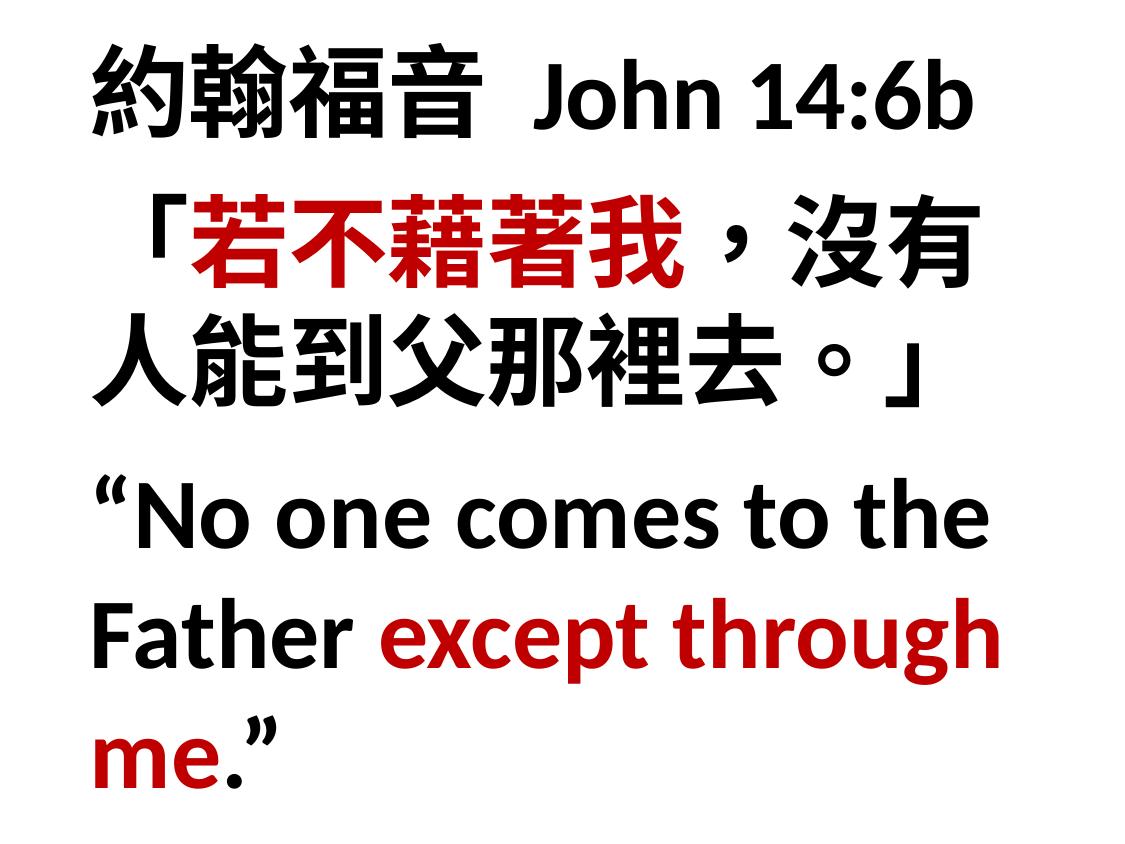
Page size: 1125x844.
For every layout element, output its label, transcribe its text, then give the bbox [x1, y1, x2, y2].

text_box 約翰福音 John 14:6b 「若不藉著我，沒有人能到父那裡去。」 “No one comes to the Father except through me.” [74, 21, 1038, 844]
